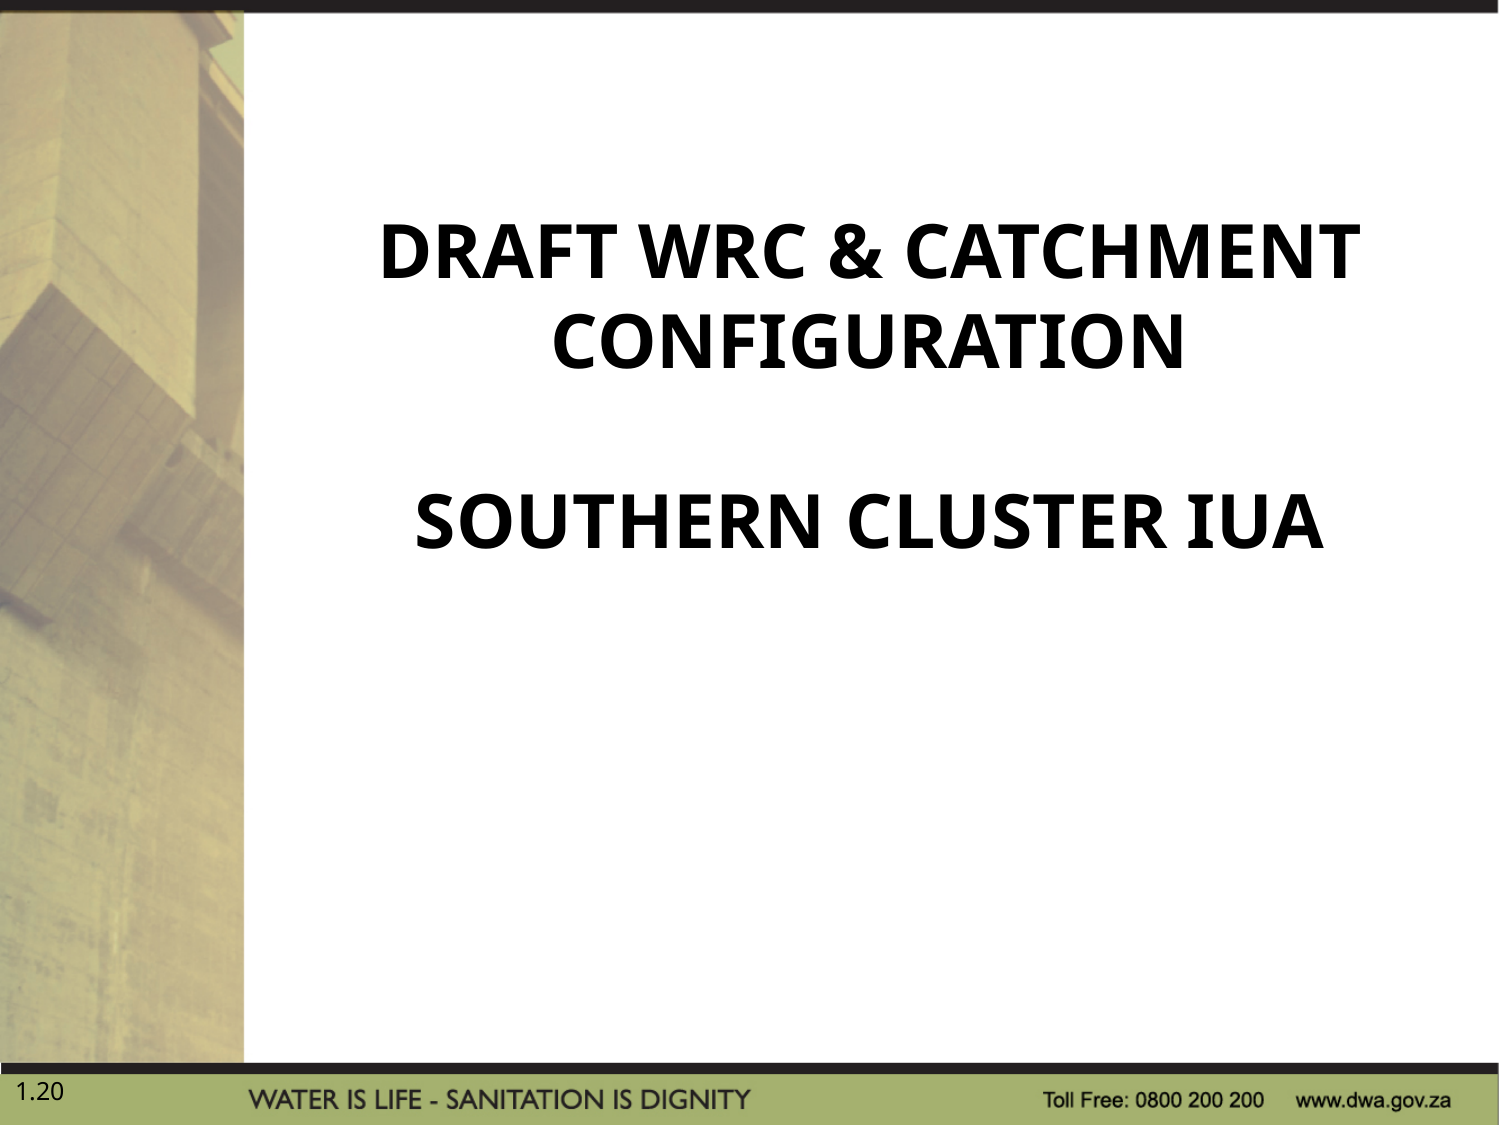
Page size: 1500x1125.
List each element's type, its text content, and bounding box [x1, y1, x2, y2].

slide_number 20 [0, 1068, 350, 1125]
text_box DRAFT WRC & CATCHMENT CONFIGURATION SOUTHERN CLUSTER IUA [262, 195, 1478, 285]
picture [0, 0, 1500, 1125]
